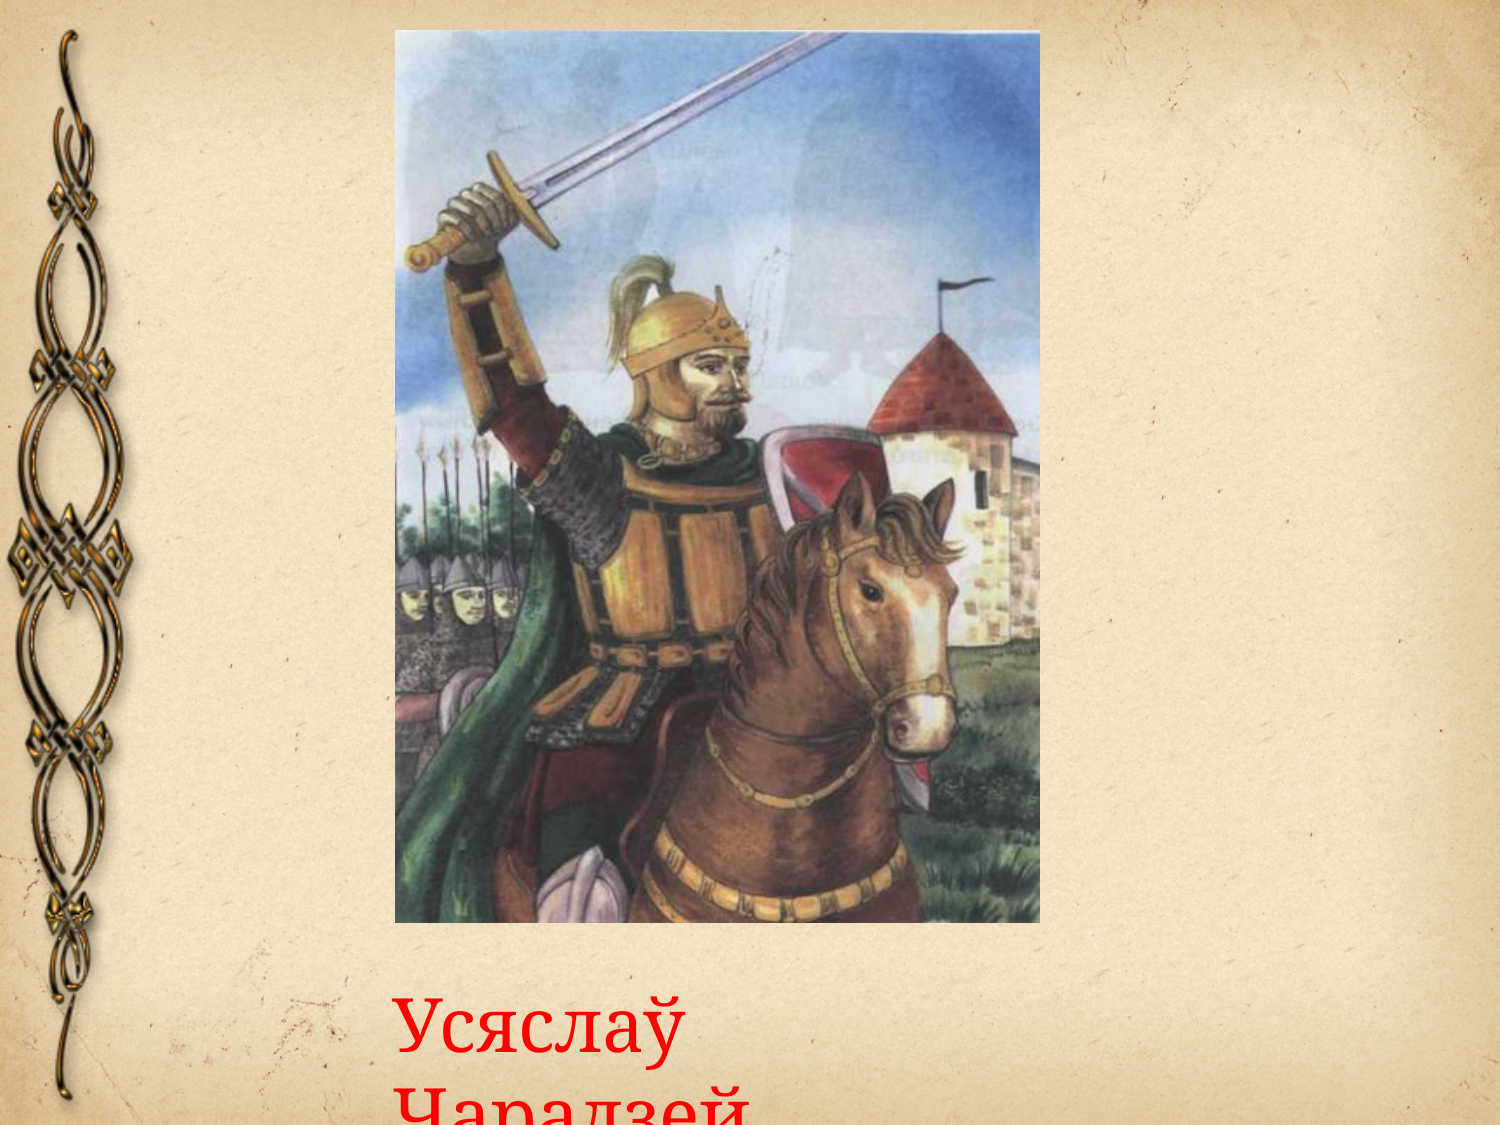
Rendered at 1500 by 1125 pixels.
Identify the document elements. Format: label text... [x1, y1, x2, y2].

text_box Усяслаў Чарадзей [377, 969, 1046, 1125]
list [395, 30, 1040, 923]
picture [0, 0, 148, 1125]
